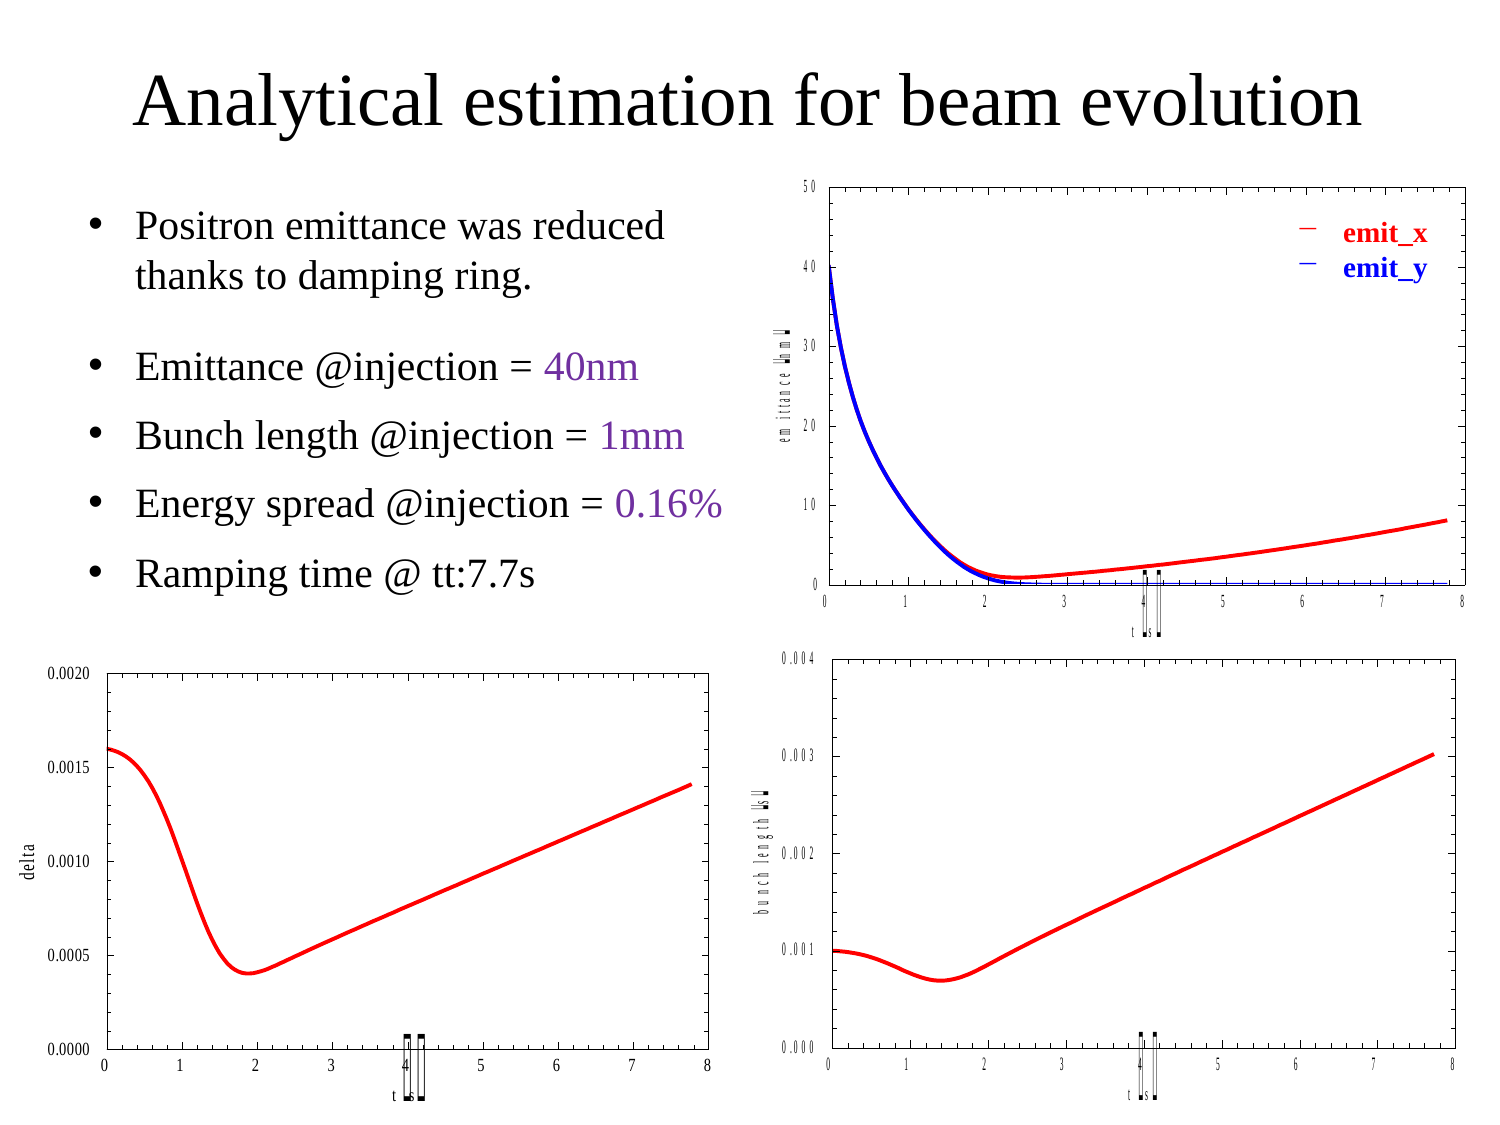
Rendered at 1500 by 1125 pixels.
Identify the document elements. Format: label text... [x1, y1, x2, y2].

title Analytical estimation for beam evolution [73, 19, 1424, 173]
picture [751, 647, 1462, 1109]
text_box Ramping time @ tt:7.7s [73, 538, 752, 604]
picture [773, 176, 1472, 644]
picture [17, 662, 715, 1109]
text_box Emittance @injection = 40nm Bunch length @injection = 1mm Energy spread @injection = 0.16% [73, 312, 768, 534]
text_box Positron emittance was reduced thanks to damping ring. [73, 190, 750, 306]
